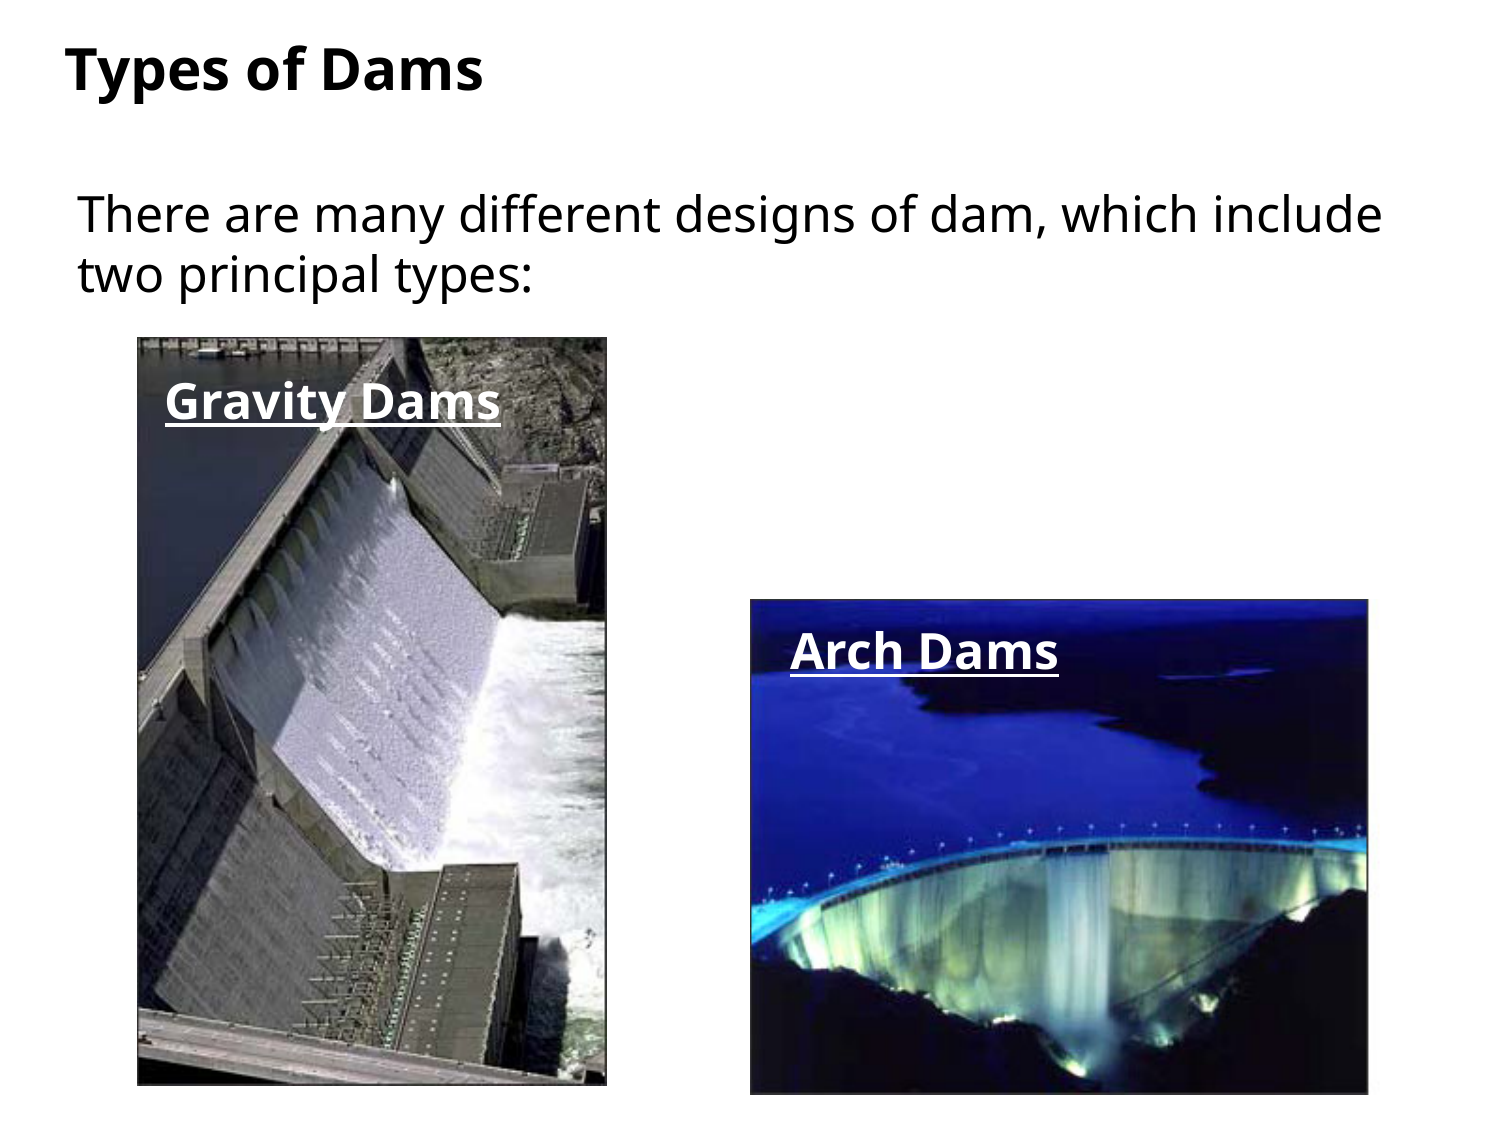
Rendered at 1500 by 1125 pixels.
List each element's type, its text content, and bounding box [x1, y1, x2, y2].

text_box Types of Dams [50, 24, 1425, 110]
text_box There are many different designs of dam, which include two principal types: [62, 174, 1413, 310]
title [37, 37, 1451, 251]
picture [137, 337, 607, 1086]
picture [749, 599, 1456, 1096]
